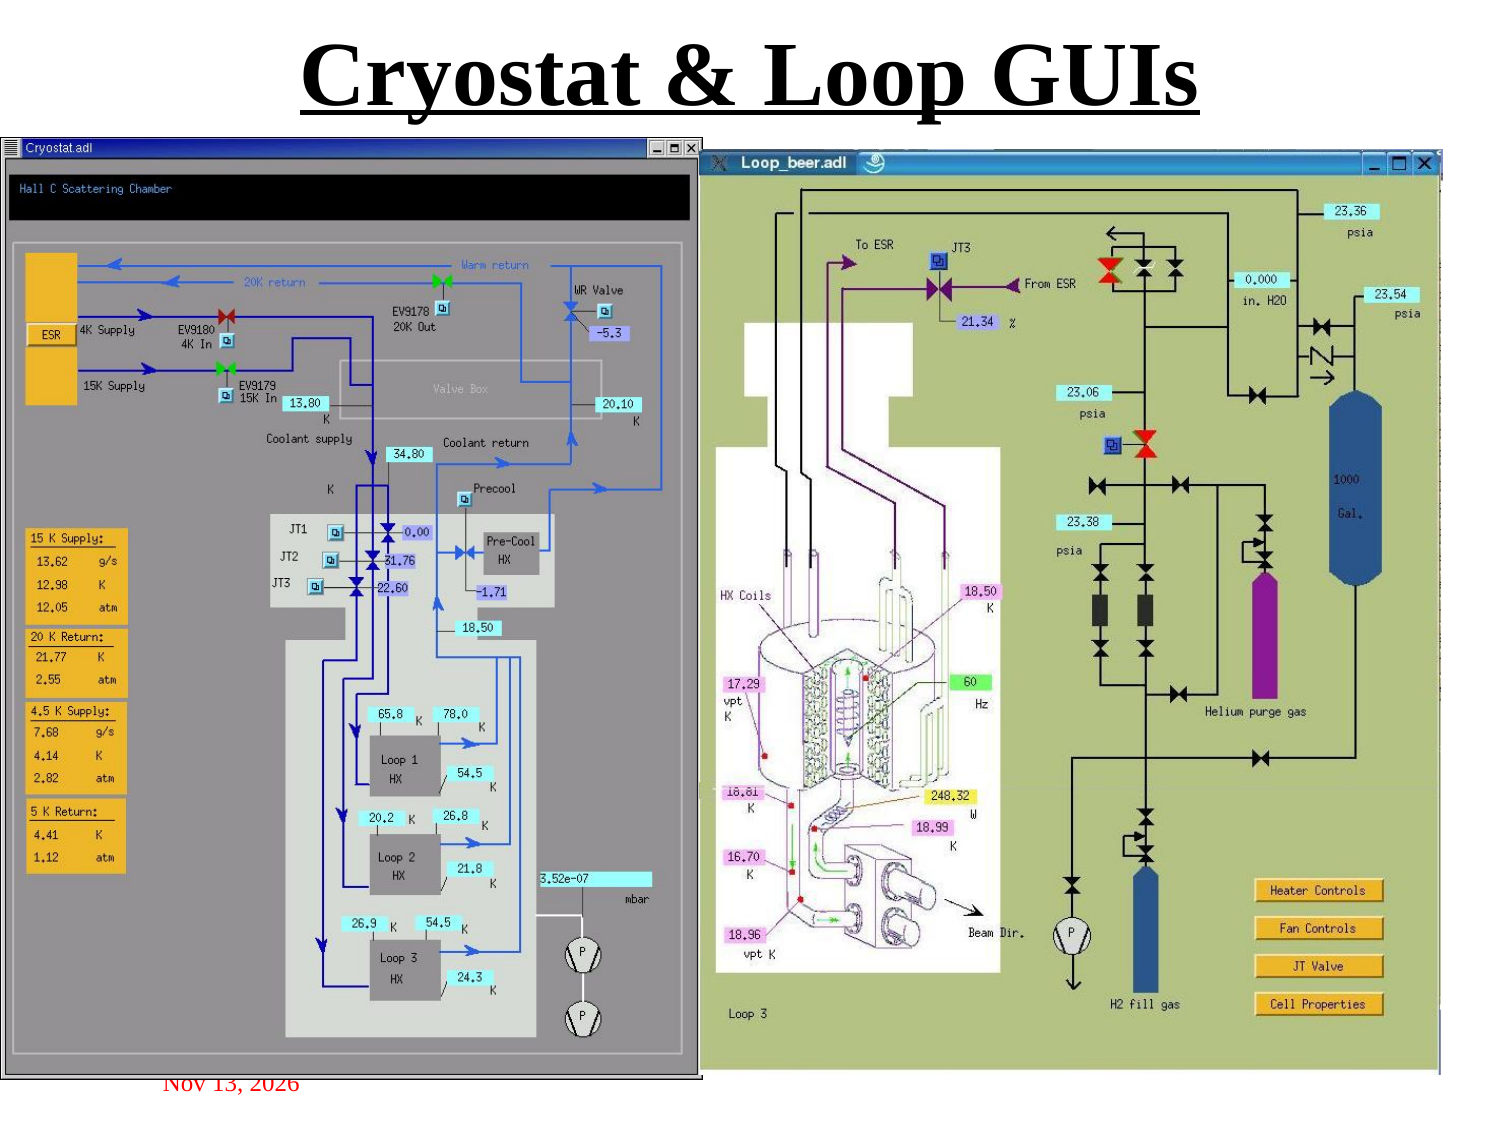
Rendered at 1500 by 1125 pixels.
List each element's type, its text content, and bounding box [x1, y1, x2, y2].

picture [0, 137, 1443, 1080]
title Cryostat & Loop GUIs [112, 0, 1388, 138]
